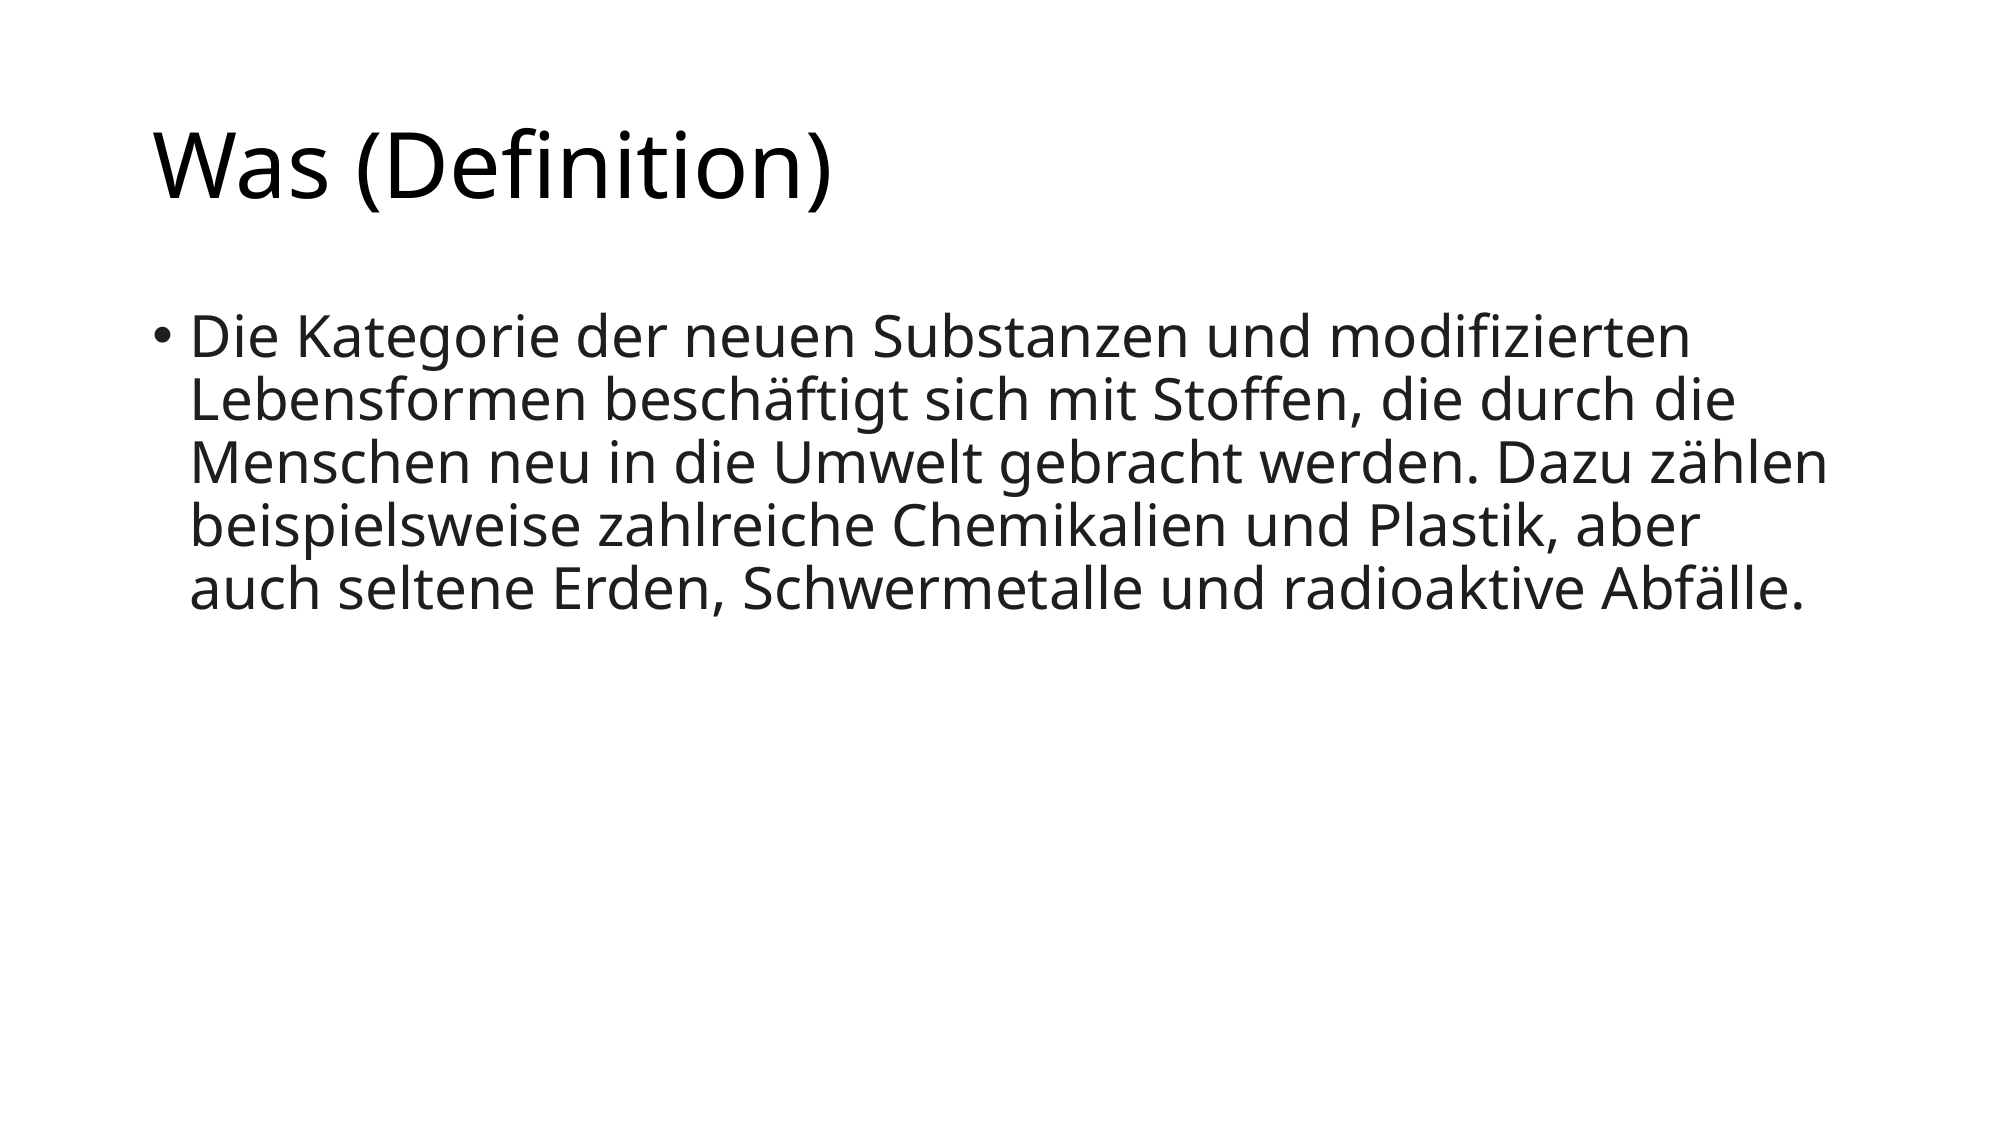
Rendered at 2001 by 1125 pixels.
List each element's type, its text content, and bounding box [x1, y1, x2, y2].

list Die Kategorie der neuen Substanzen und modifizierten Lebensformen beschäftigt sich mit Stoffen, die durch die Menschen neu in die Umwelt gebracht werden. Dazu zählen beispielsweise zahlreiche Chemikalien und Plastik, aber auch seltene Erden, Schwermetalle und radioaktive Abfälle. [137, 299, 1863, 1014]
title Was (Definition) [137, 59, 1863, 278]
